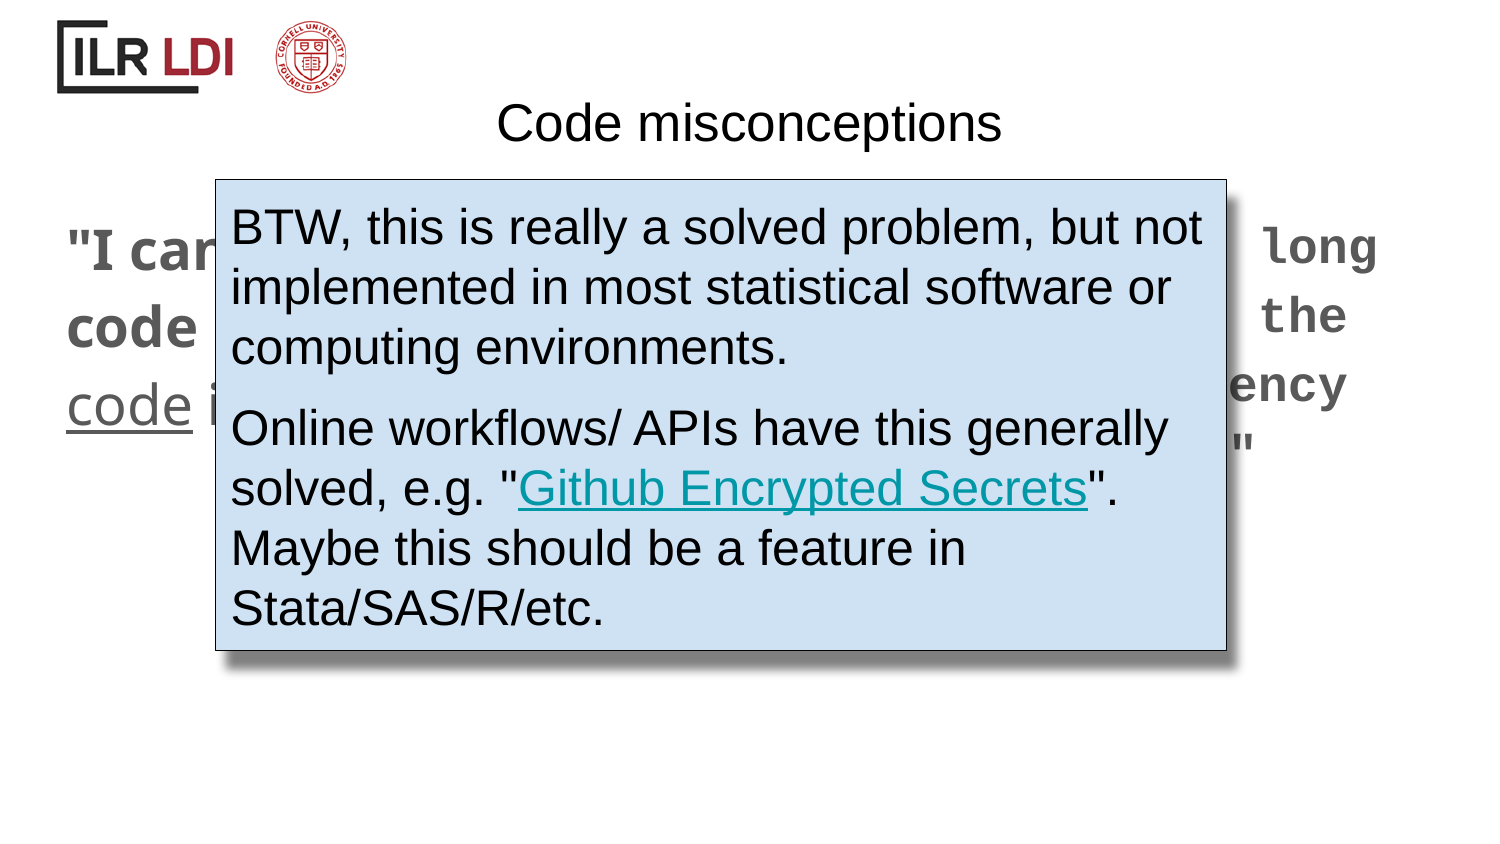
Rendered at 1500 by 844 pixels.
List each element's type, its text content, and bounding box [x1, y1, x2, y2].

text_box BTW, this is really a solved problem, but not implemented in most statistical software or computing environments. Online workflows/ APIs have this generally solved, e.g. "Github Encrypted Secrets". Maybe this should be a feature in Stata/SAS/R/etc. [215, 179, 1227, 651]
list "It takes me a long time to redact the code so the agency can release it" [792, 189, 1449, 750]
list "I can't share the code because the code is confidential." [51, 189, 708, 750]
picture [0, 0, 379, 114]
title Code misconceptions [51, 72, 1449, 167]
